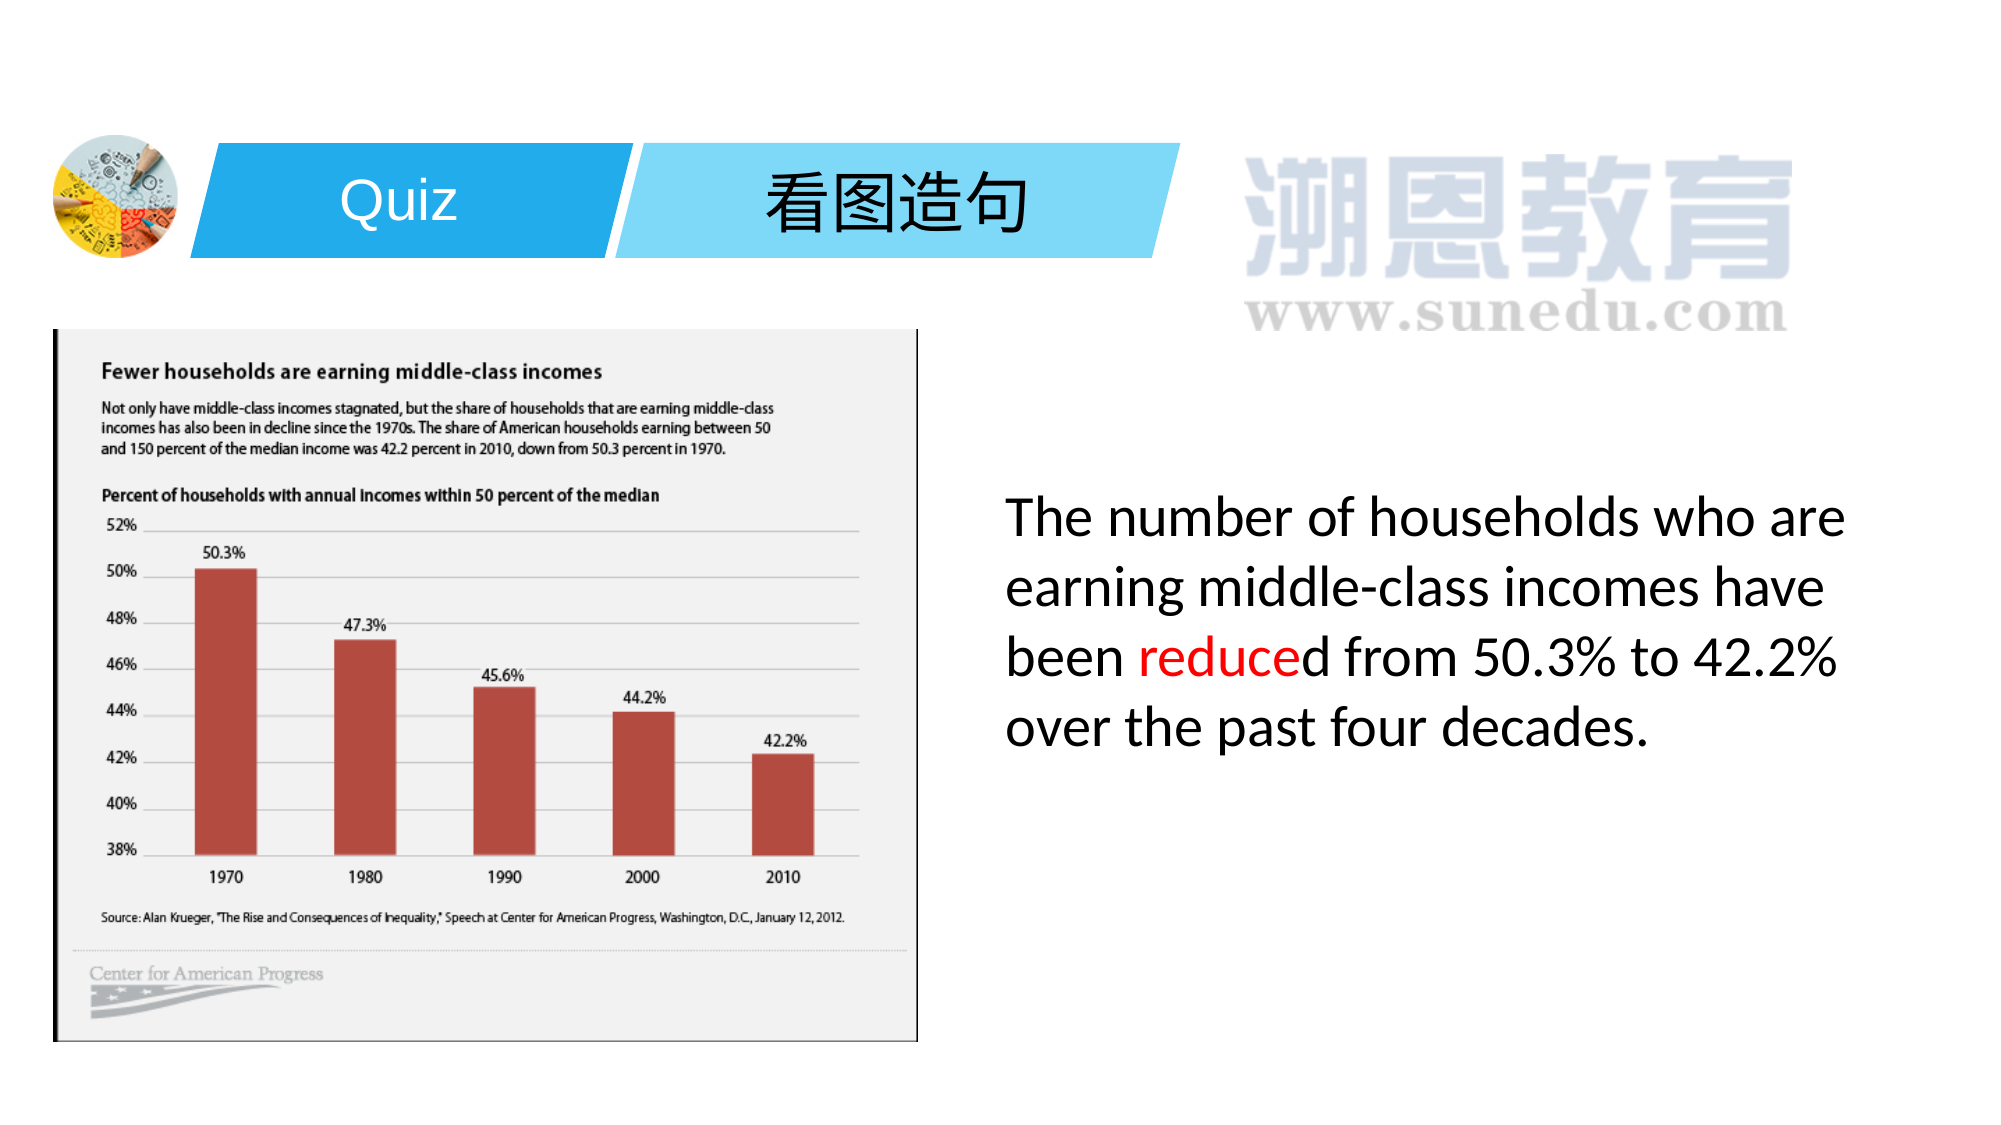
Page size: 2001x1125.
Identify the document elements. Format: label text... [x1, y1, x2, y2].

text_box [188, 141, 635, 259]
picture [53, 135, 179, 258]
picture [53, 329, 918, 1042]
text_box Quiz [340, 162, 461, 233]
text_box 看图造句 [613, 141, 1182, 259]
text_box The number of households who are earning middle-class incomes have been reduced from 50.3% to 42.2% over the past four decades. [994, 472, 1936, 764]
